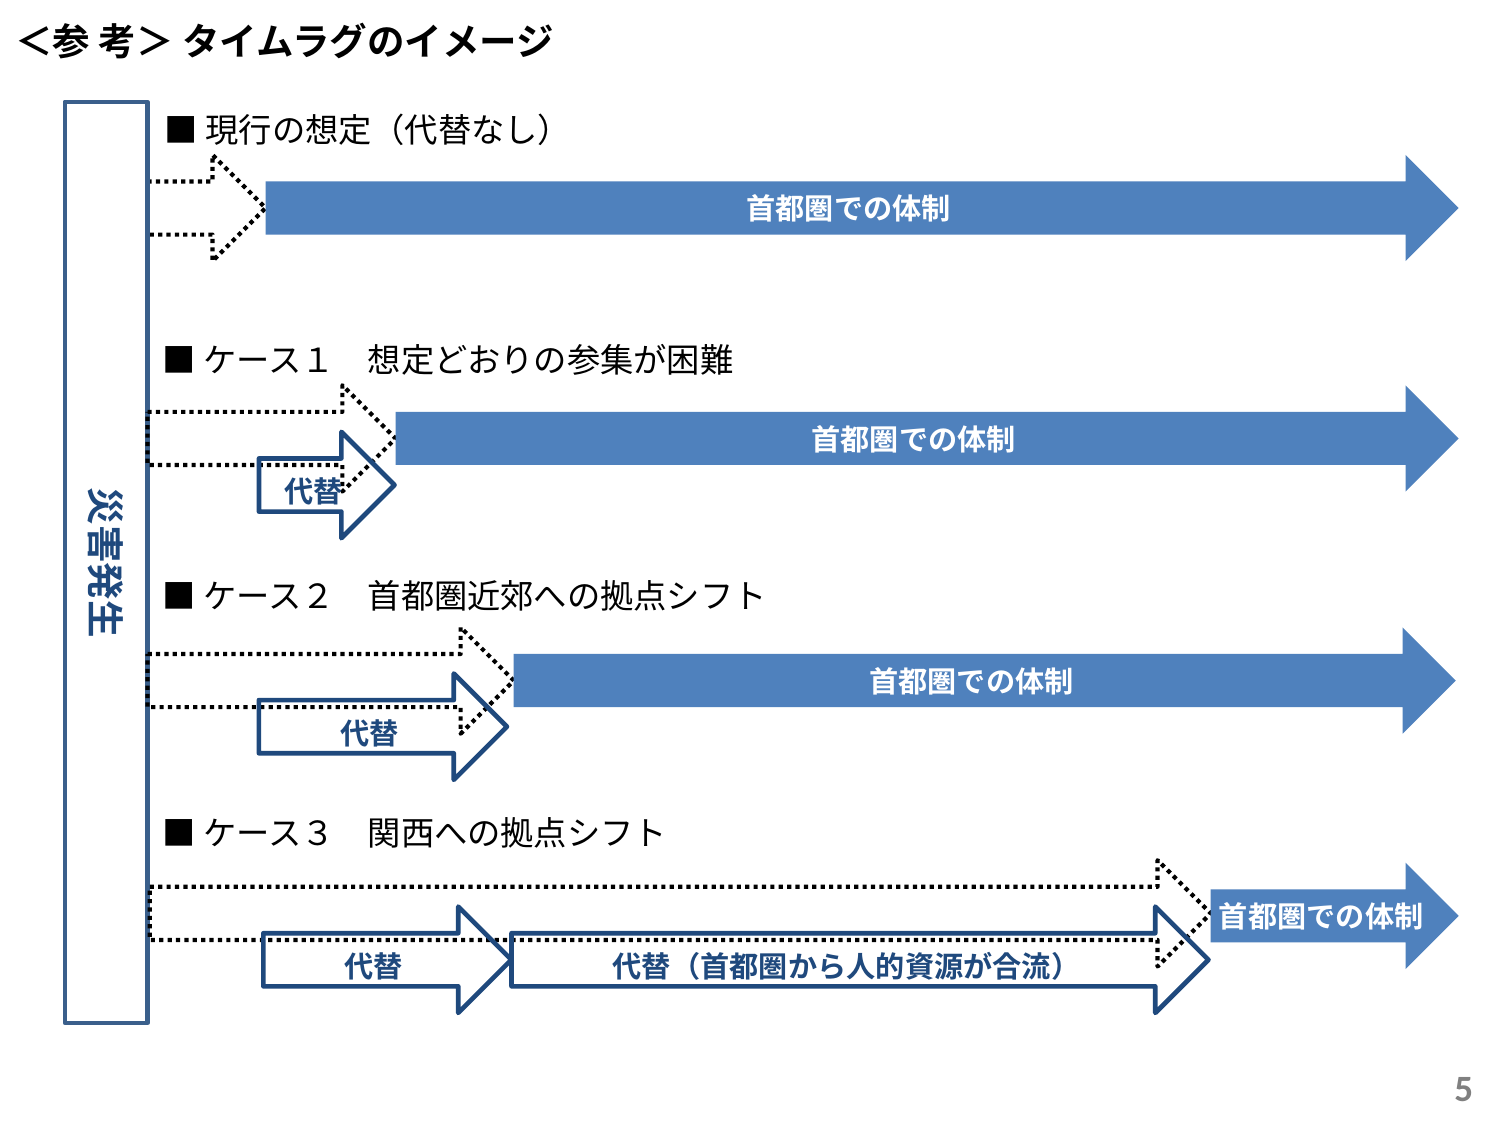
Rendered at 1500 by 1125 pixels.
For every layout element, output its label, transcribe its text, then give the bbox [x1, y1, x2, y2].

text_box 代替 [261, 904, 514, 1015]
text_box 首都圏での体制 [263, 152, 1461, 264]
text_box 災害発生 [63, 100, 150, 1025]
text_box ■ケース１ 想定どおりの参集が困難 [145, 330, 862, 387]
text_box [150, 157, 263, 262]
text_box 代替 [256, 429, 397, 541]
text_box 首都圏での体制 [1208, 860, 1461, 971]
slide_number 5 [1407, 1056, 1489, 1117]
text_box ■現行の想定（代替なし） [148, 100, 864, 157]
text_box [147, 858, 1208, 943]
text_box 代替（首都圏から人的資源が合流） [509, 904, 1211, 1015]
text_box [145, 387, 393, 468]
text_box ■ケース３ 関西への拠点シフト [145, 803, 862, 860]
text_box [145, 627, 511, 710]
text_box 首都圏での体制 [511, 625, 1458, 736]
text_box 首都圏での体制 [393, 383, 1461, 494]
text_box ■ケース２ 首都圏近郊への拠点シフト [145, 566, 862, 624]
text_box ＜参 考＞ タイムラグのイメージ [0, 7, 1500, 74]
text_box 代替 [256, 671, 510, 782]
